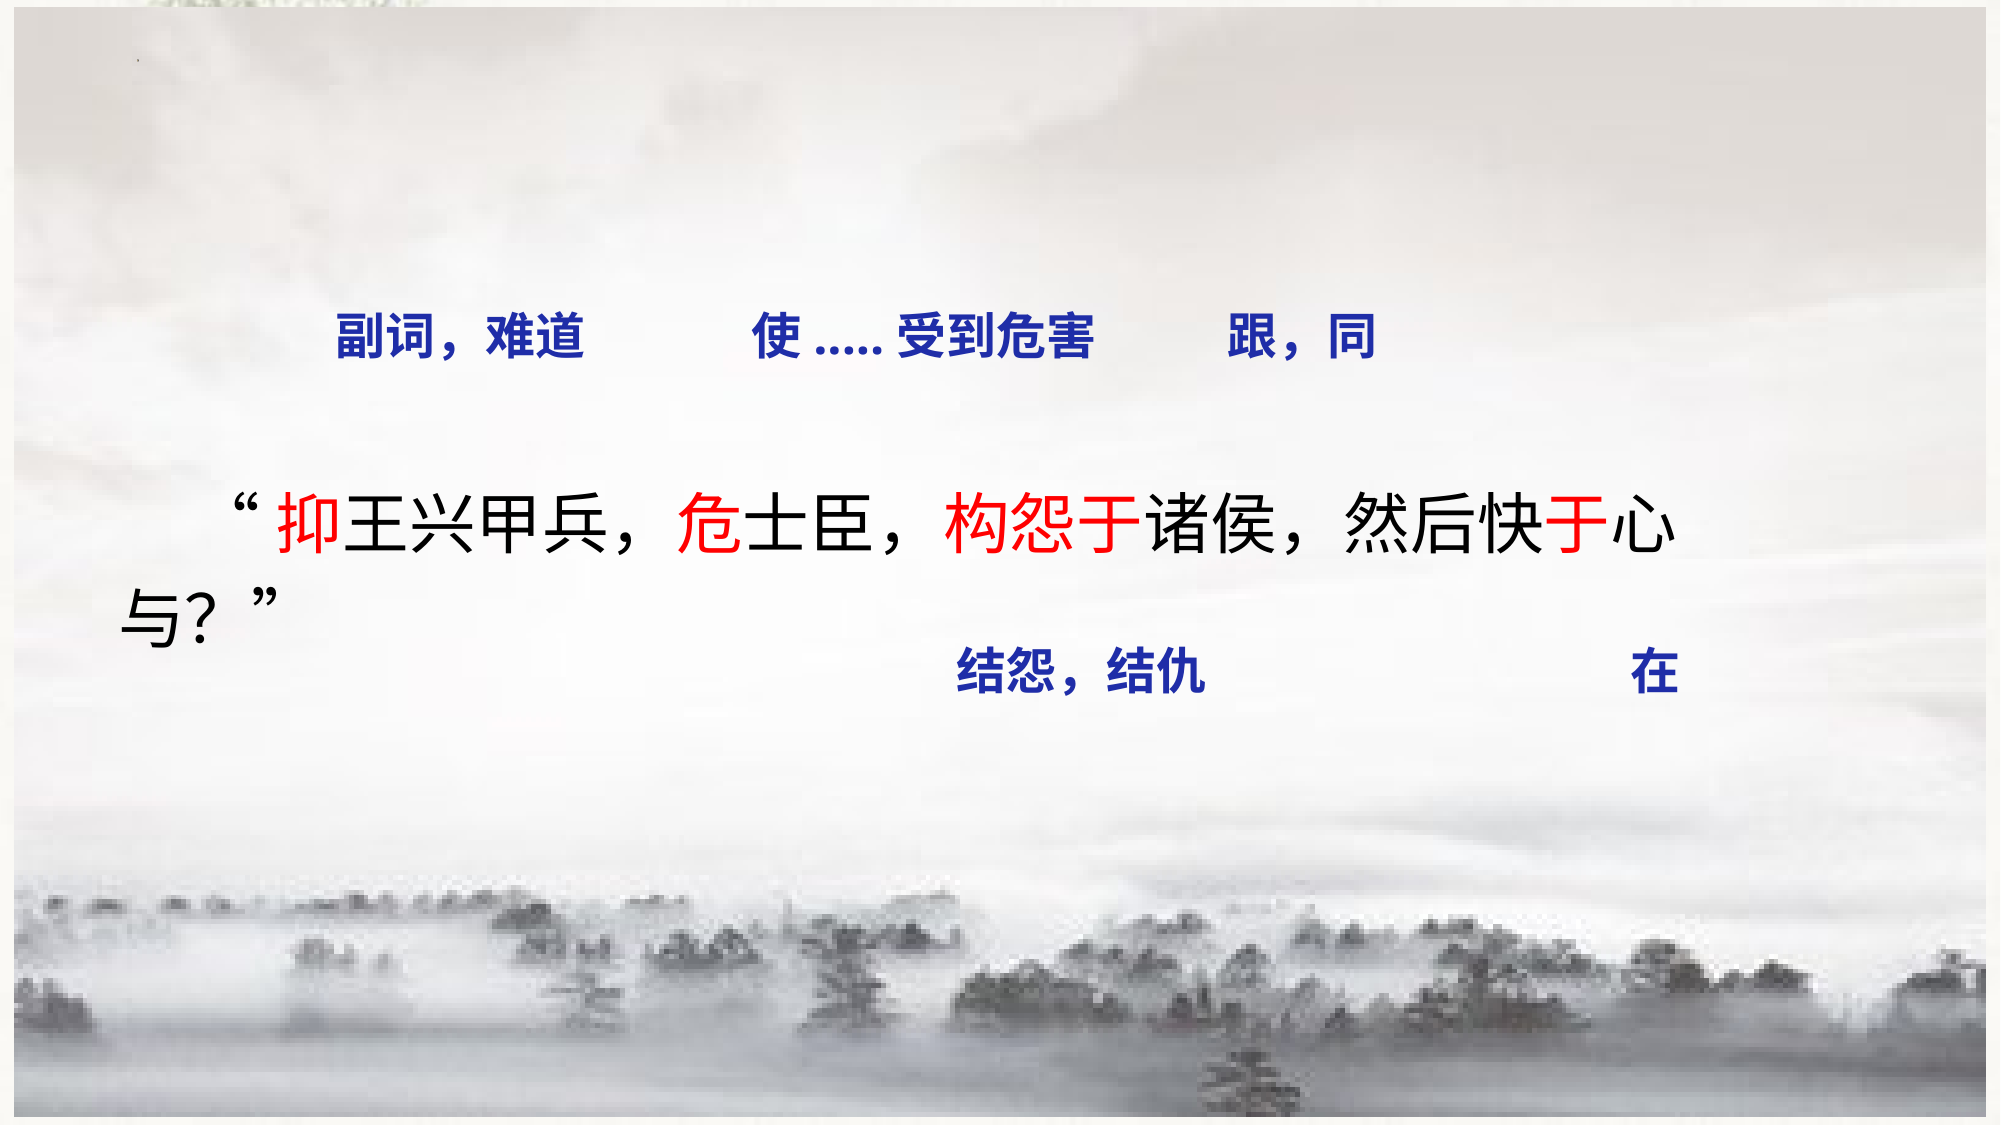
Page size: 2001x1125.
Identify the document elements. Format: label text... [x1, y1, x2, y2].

text_box 结怨，结仇 [941, 665, 1295, 707]
picture [0, 0, 2001, 1125]
text_box 副词，难道 [321, 297, 669, 373]
text_box 在 [1615, 665, 1696, 707]
text_box 使.....受到危害 [736, 297, 1212, 373]
text_box “抑王兴甲兵，危士臣，构怨于诸侯，然后快于心与？” [103, 458, 1862, 665]
text_box 跟，同 [1212, 297, 1468, 373]
